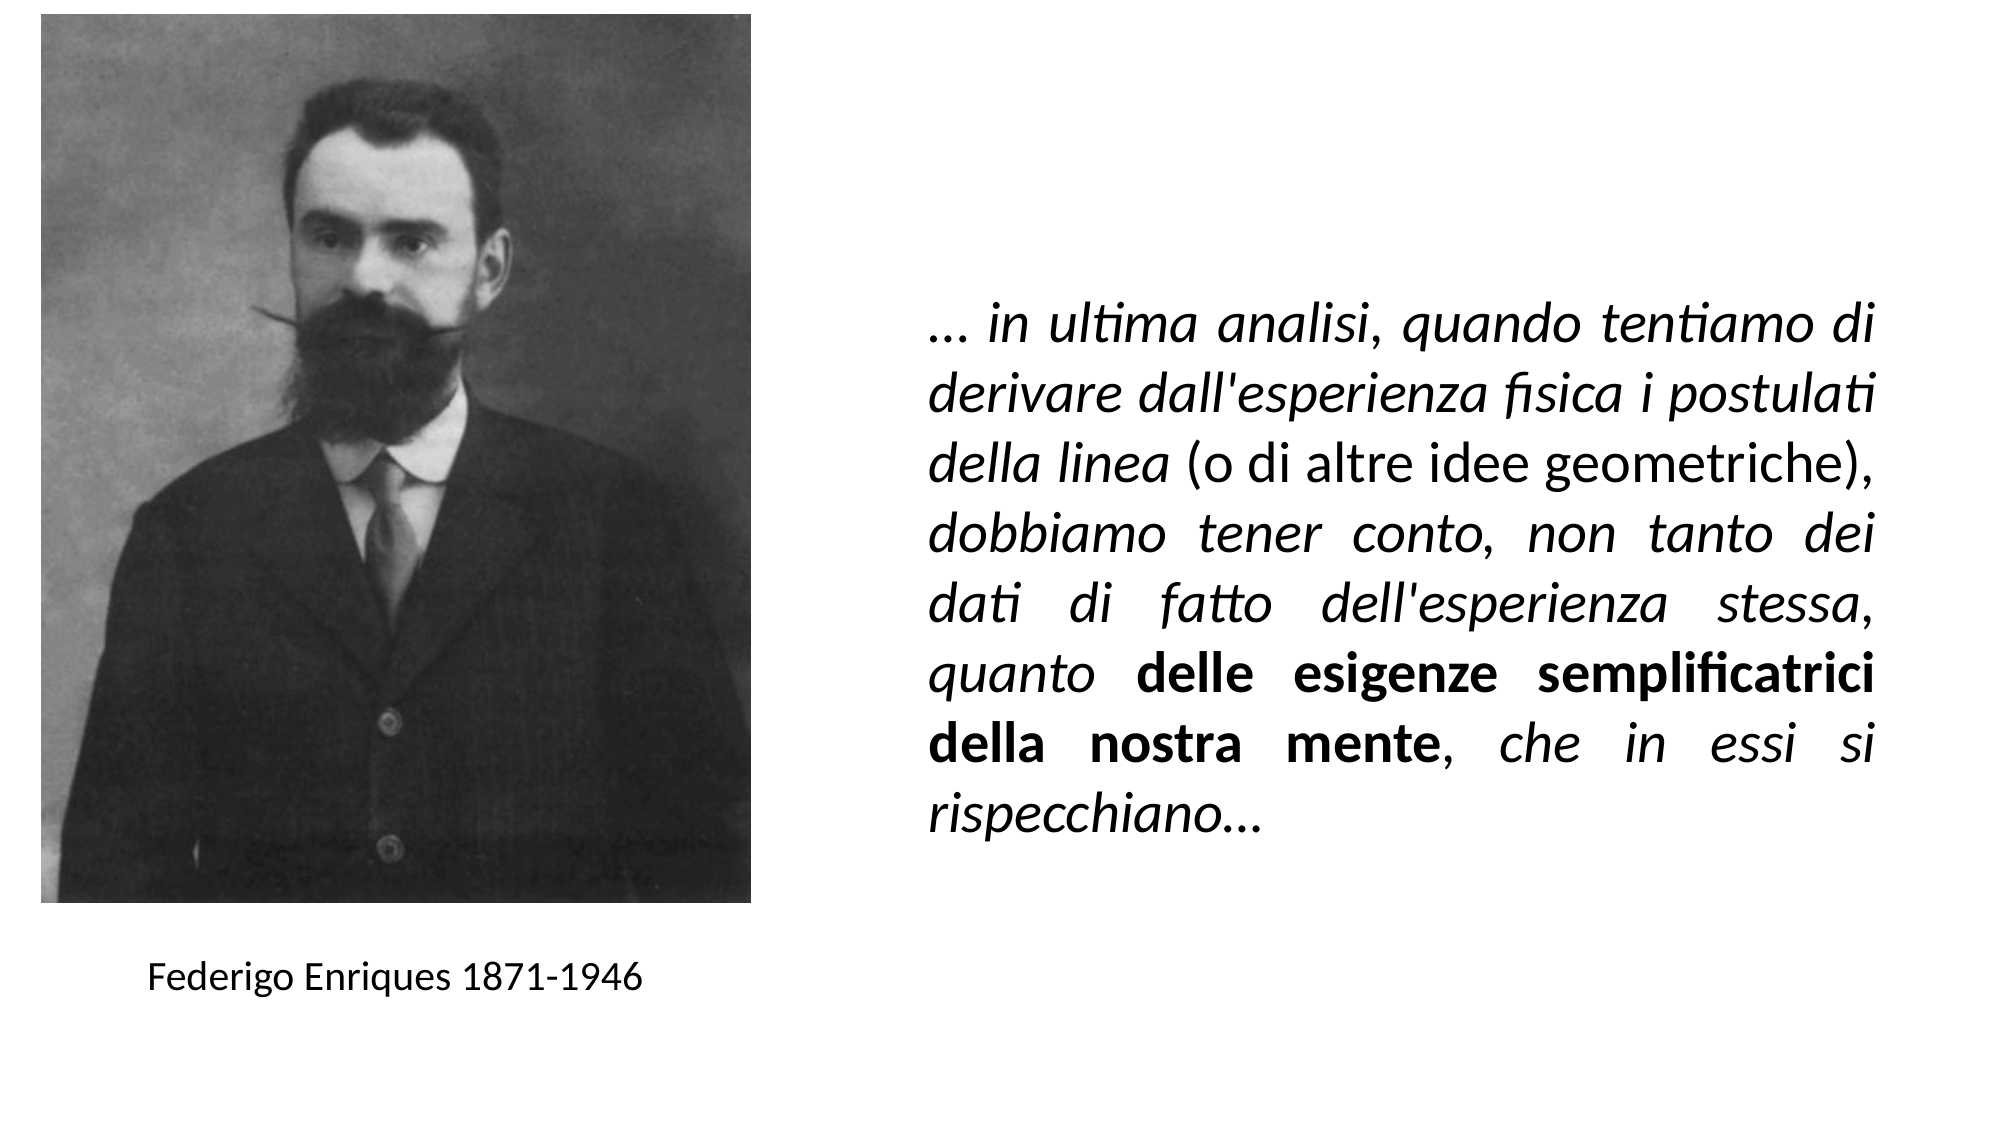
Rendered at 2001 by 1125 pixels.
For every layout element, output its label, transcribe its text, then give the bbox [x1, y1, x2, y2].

text_box Federigo Enriques 1871-1946 [132, 940, 659, 1006]
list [41, 14, 750, 903]
text_box … in ultima analisi, quando tentiamo di derivare dall'esperienza fisica i postulati della linea (o di altre idee geometriche), dobbiamo tener conto, non tanto dei dati di fatto dell'esperienza stessa, quanto delle esigenze semplificatrici della nostra mente, che in essi si rispecchiano… [914, 276, 1892, 896]
